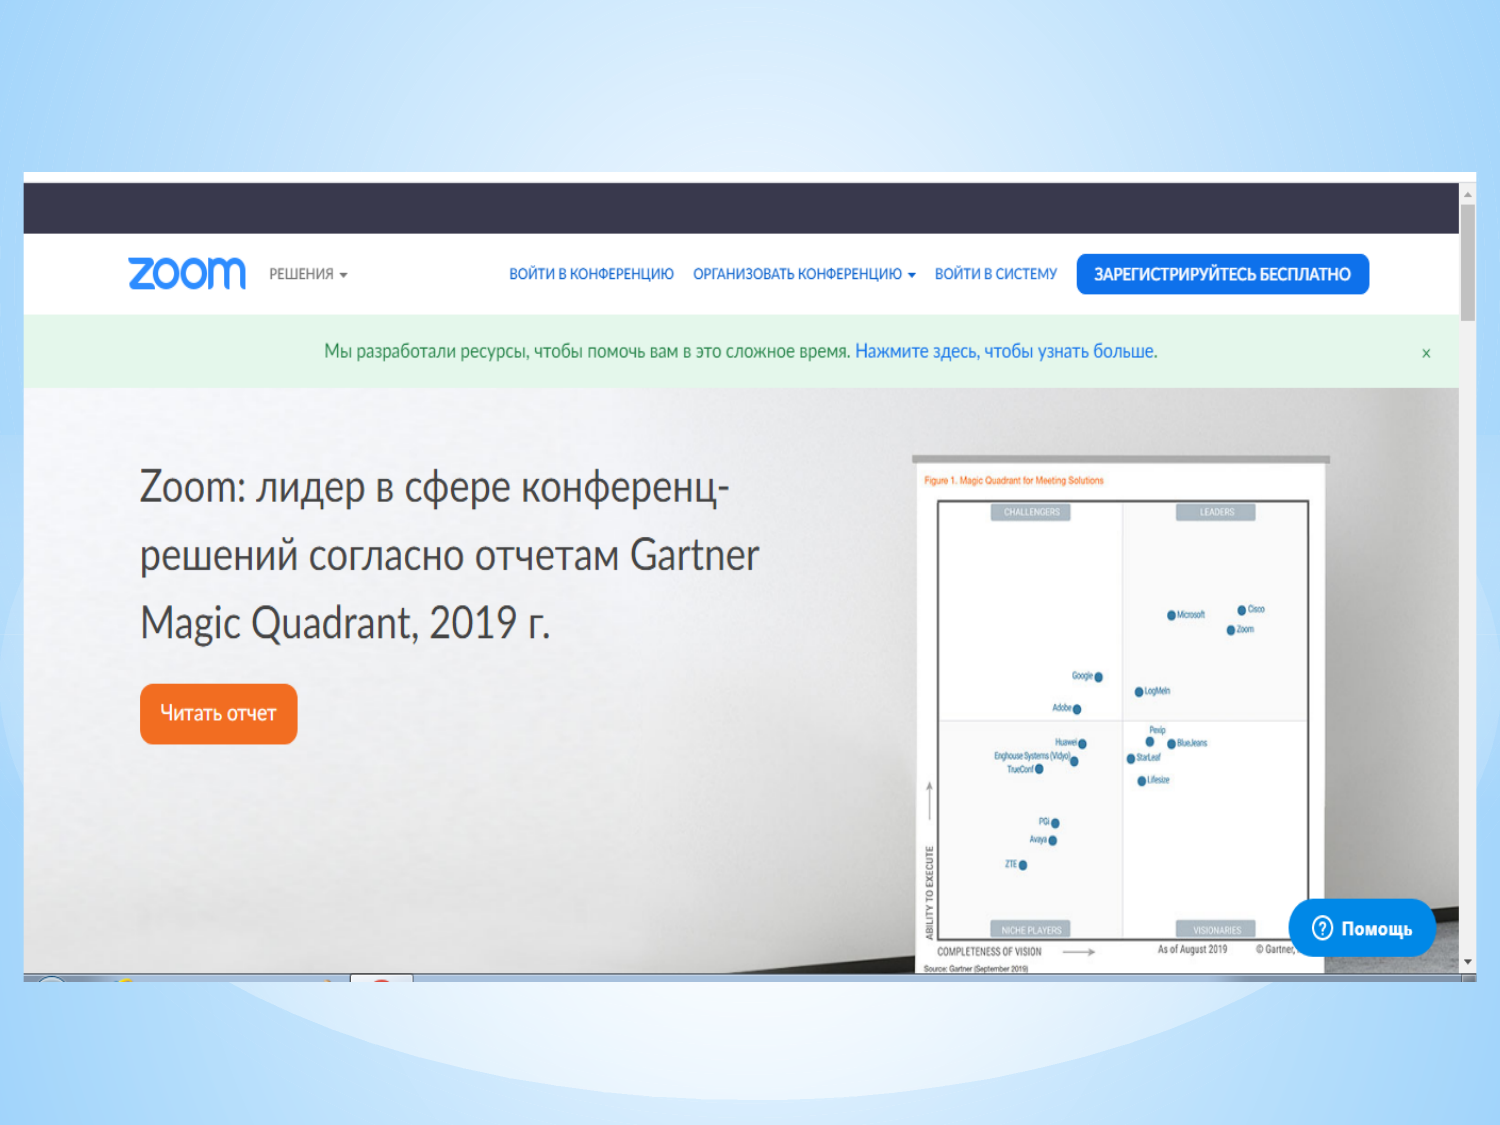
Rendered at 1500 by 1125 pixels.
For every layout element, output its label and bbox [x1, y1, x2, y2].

picture [23, 172, 1477, 982]
